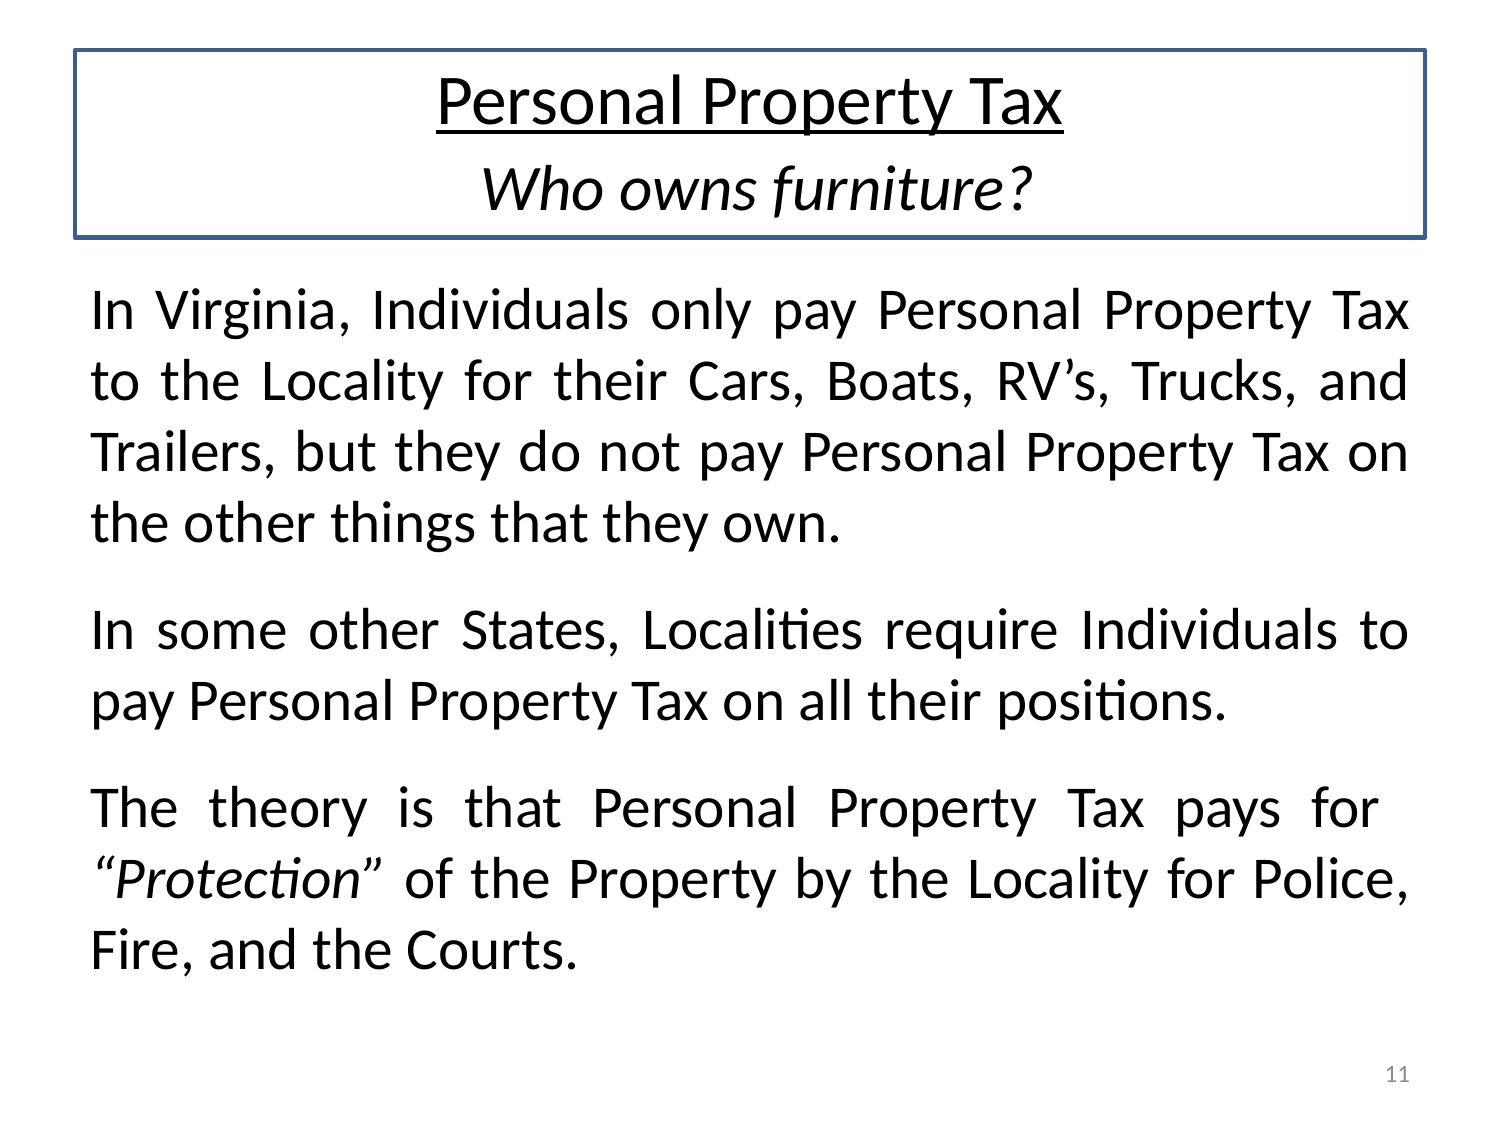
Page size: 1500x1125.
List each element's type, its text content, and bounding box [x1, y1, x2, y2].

slide_number 11 [1074, 1042, 1425, 1103]
list In Virginia, Individuals only pay Personal Property Tax to the Locality for their Cars, Boats, RV’s, Trucks, and Trailers, but they do not pay Personal Property Tax on the other things that they own. In some other States, Localities require Individuals to pay Personal Property Tax on all their positions. The theory is that Personal Property Tax pays for “Protection” of the Property by the Locality for Police, Fire, and the Courts. [75, 262, 1425, 1005]
text_box [73, 48, 1427, 240]
